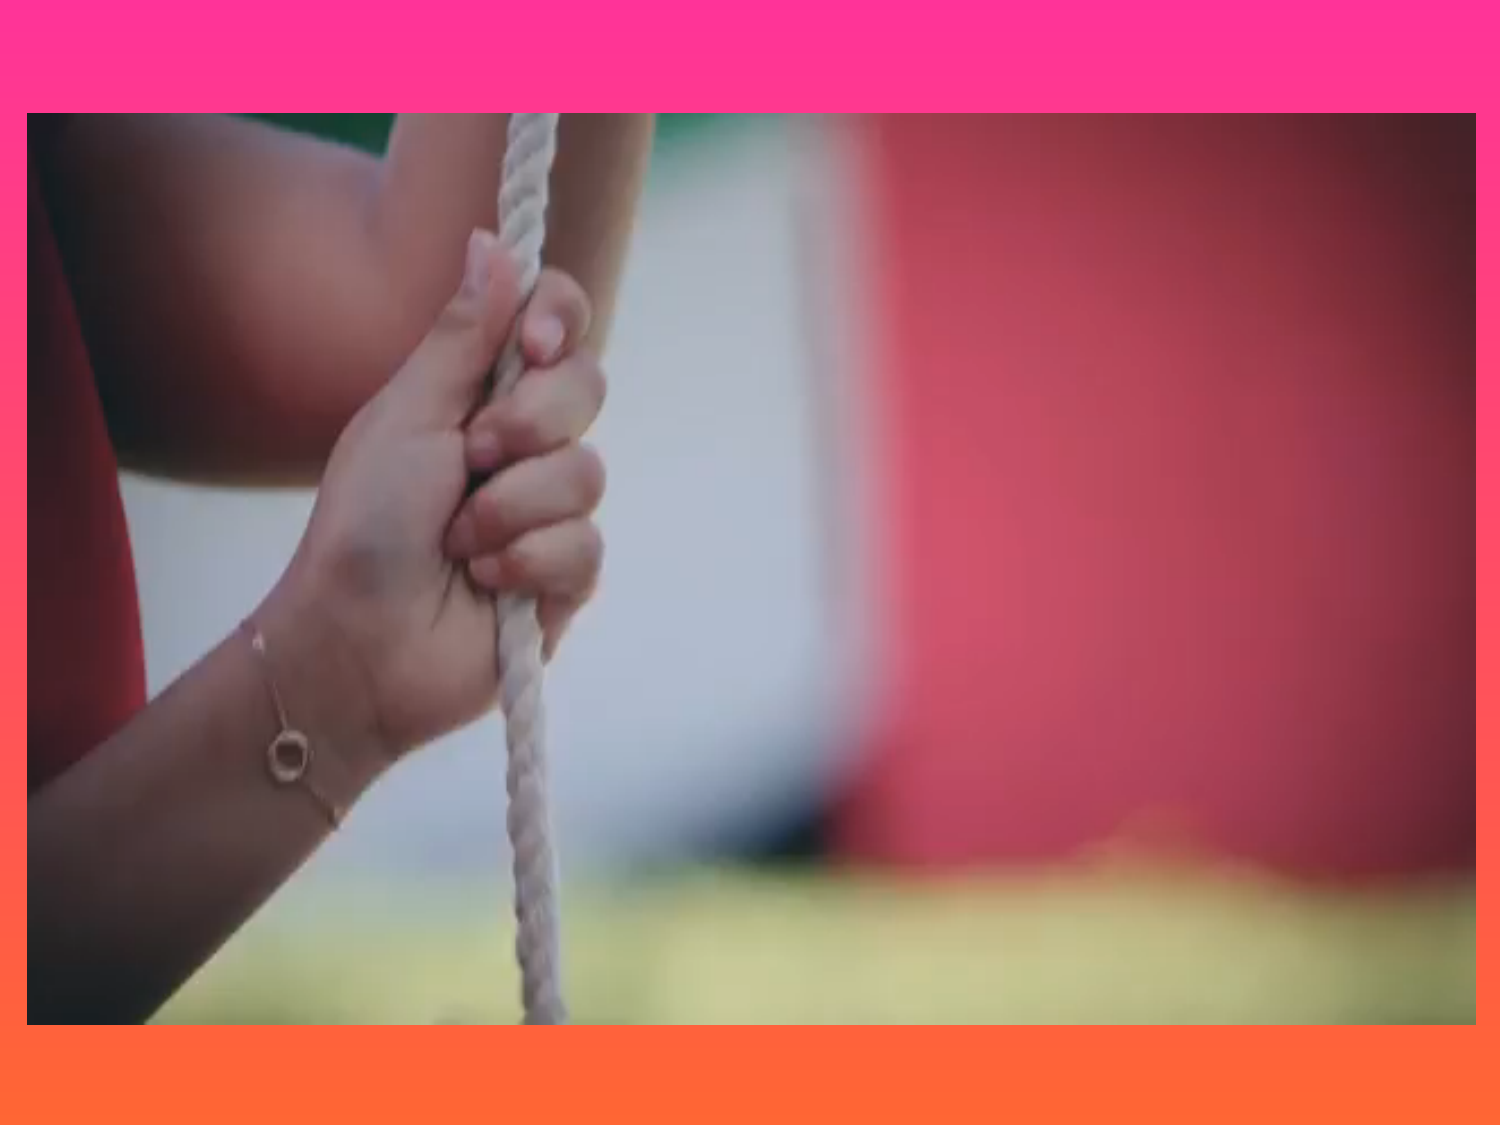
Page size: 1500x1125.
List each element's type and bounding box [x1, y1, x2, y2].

list [26, 112, 1477, 1026]
